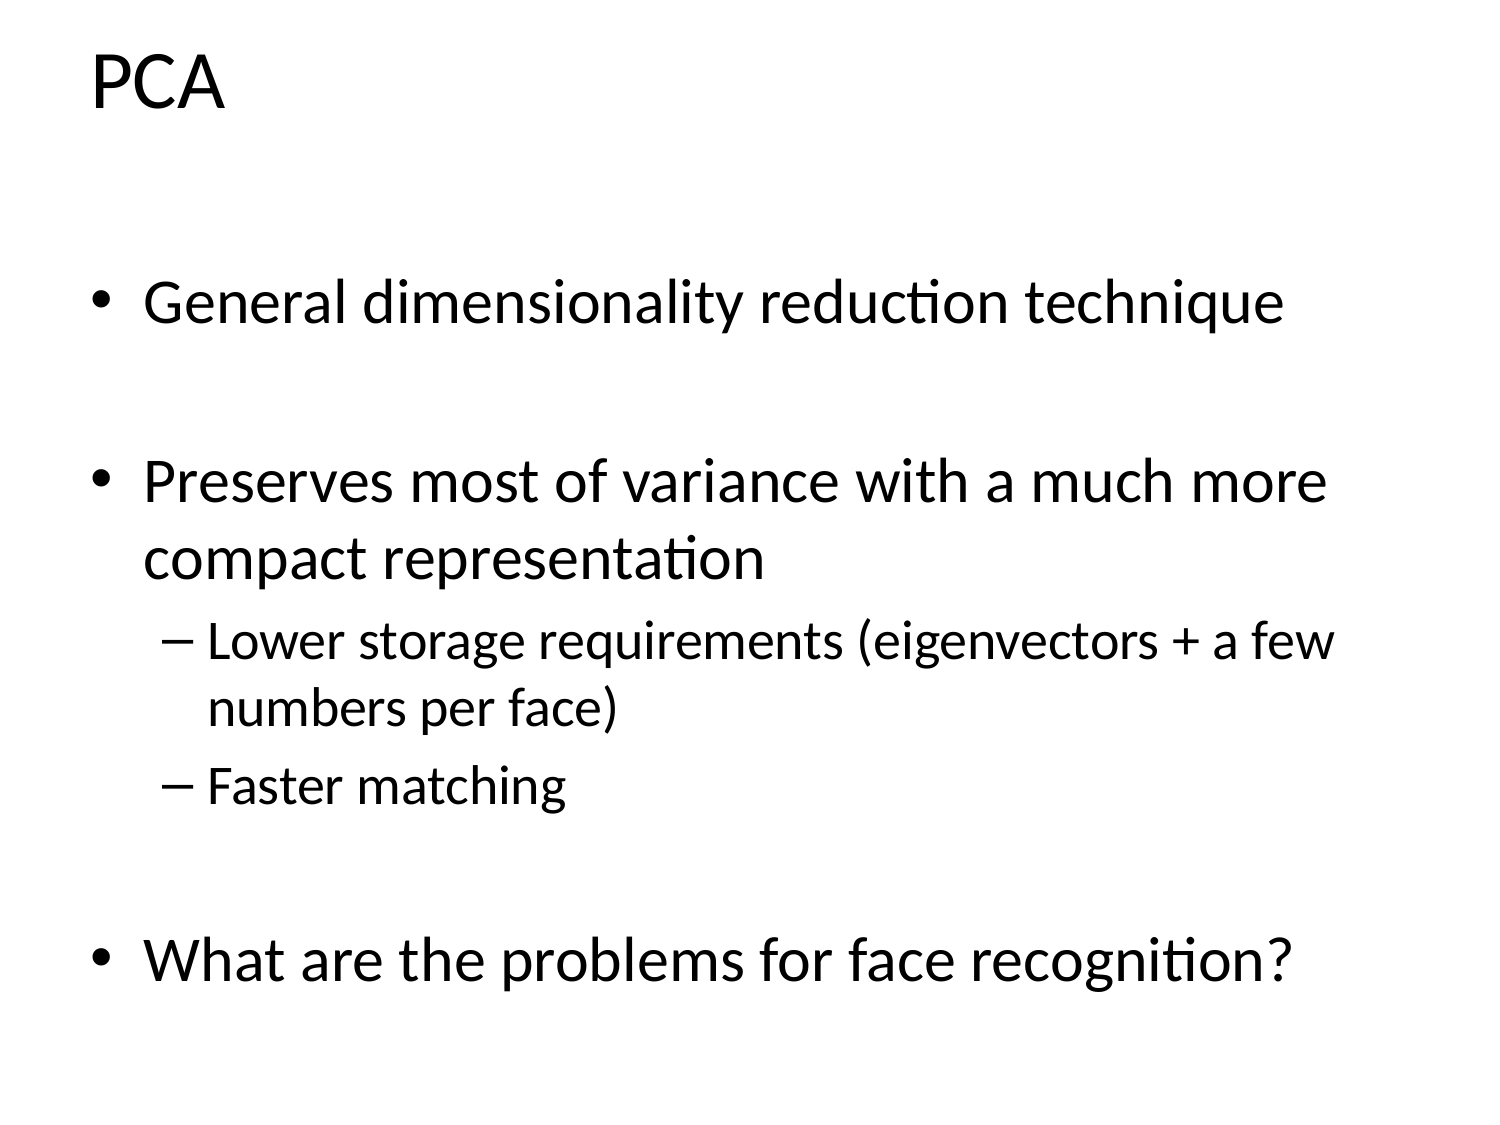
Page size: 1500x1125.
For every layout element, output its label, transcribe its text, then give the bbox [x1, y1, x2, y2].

title PCA [74, 0, 1426, 151]
list General dimensionality reduction technique Preserves most of variance with a much more compact representation Lower storage requirements (eigenvectors + a few numbers per face) Faster matching What are the problems for face recognition? [74, 162, 1426, 1006]
